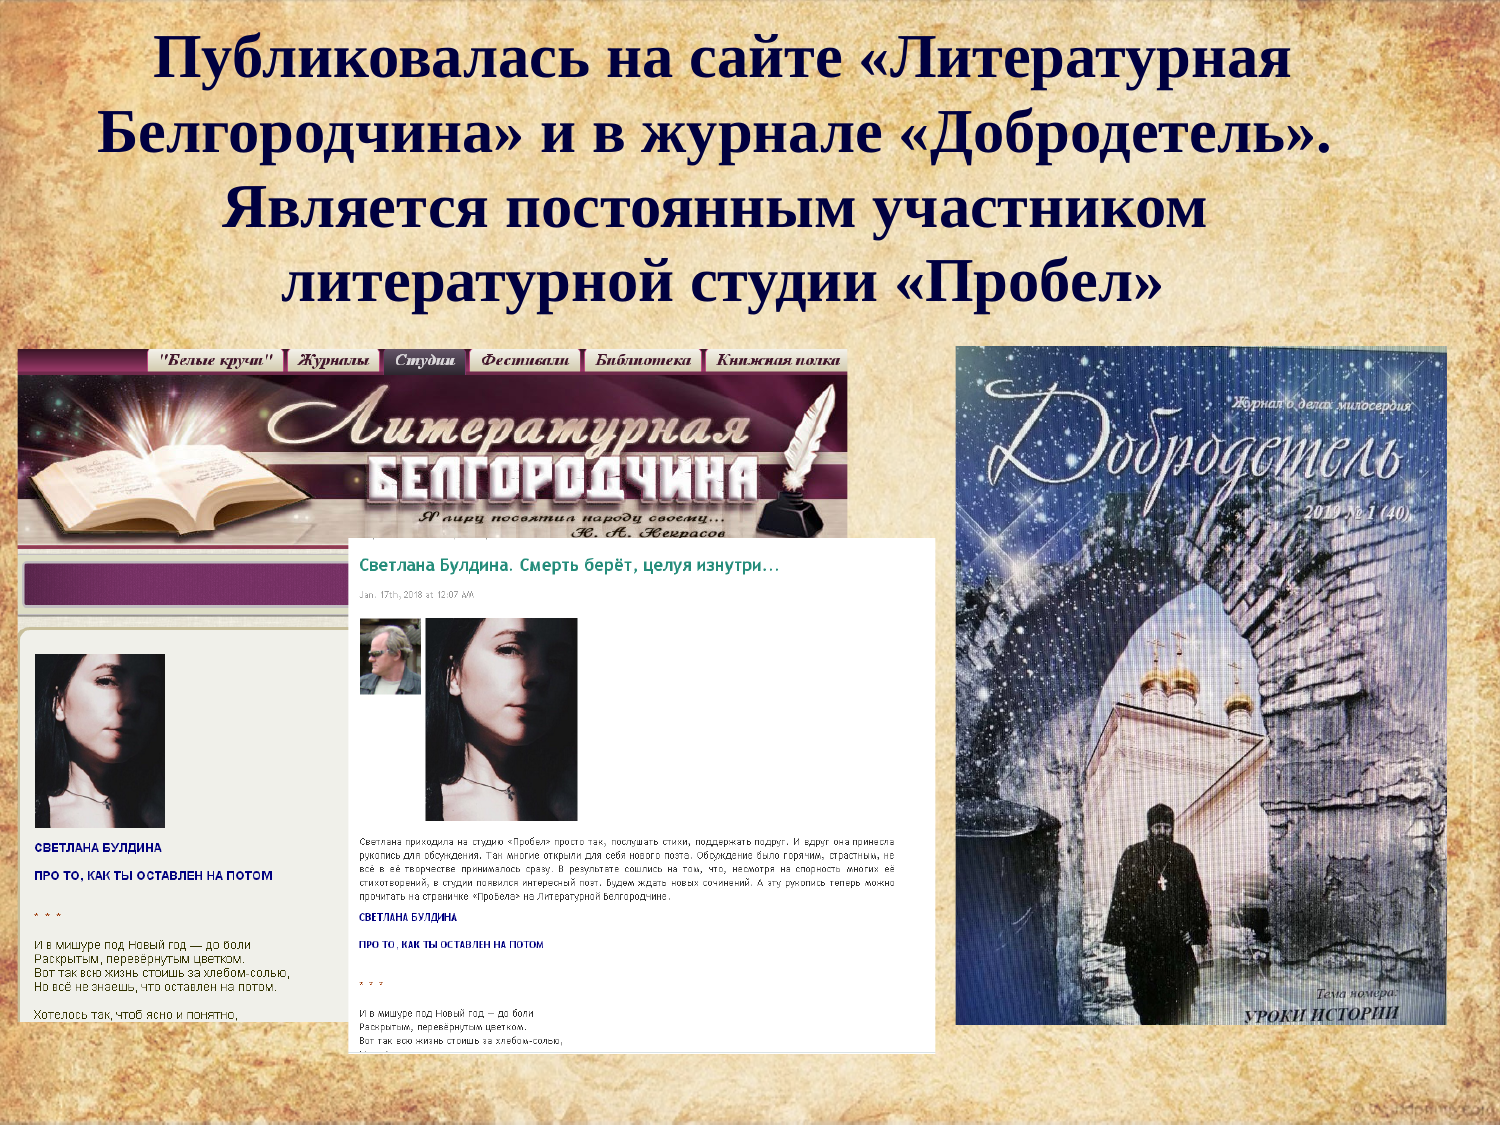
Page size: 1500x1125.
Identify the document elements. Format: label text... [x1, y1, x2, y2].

picture [955, 346, 1448, 1026]
text_box Публиковалась на сайте «Литературная Белгородчина» и в журнале «Добродетель». Является постоянным участником литературной студии «Пробел» [0, 7, 1447, 322]
picture [17, 349, 936, 1054]
